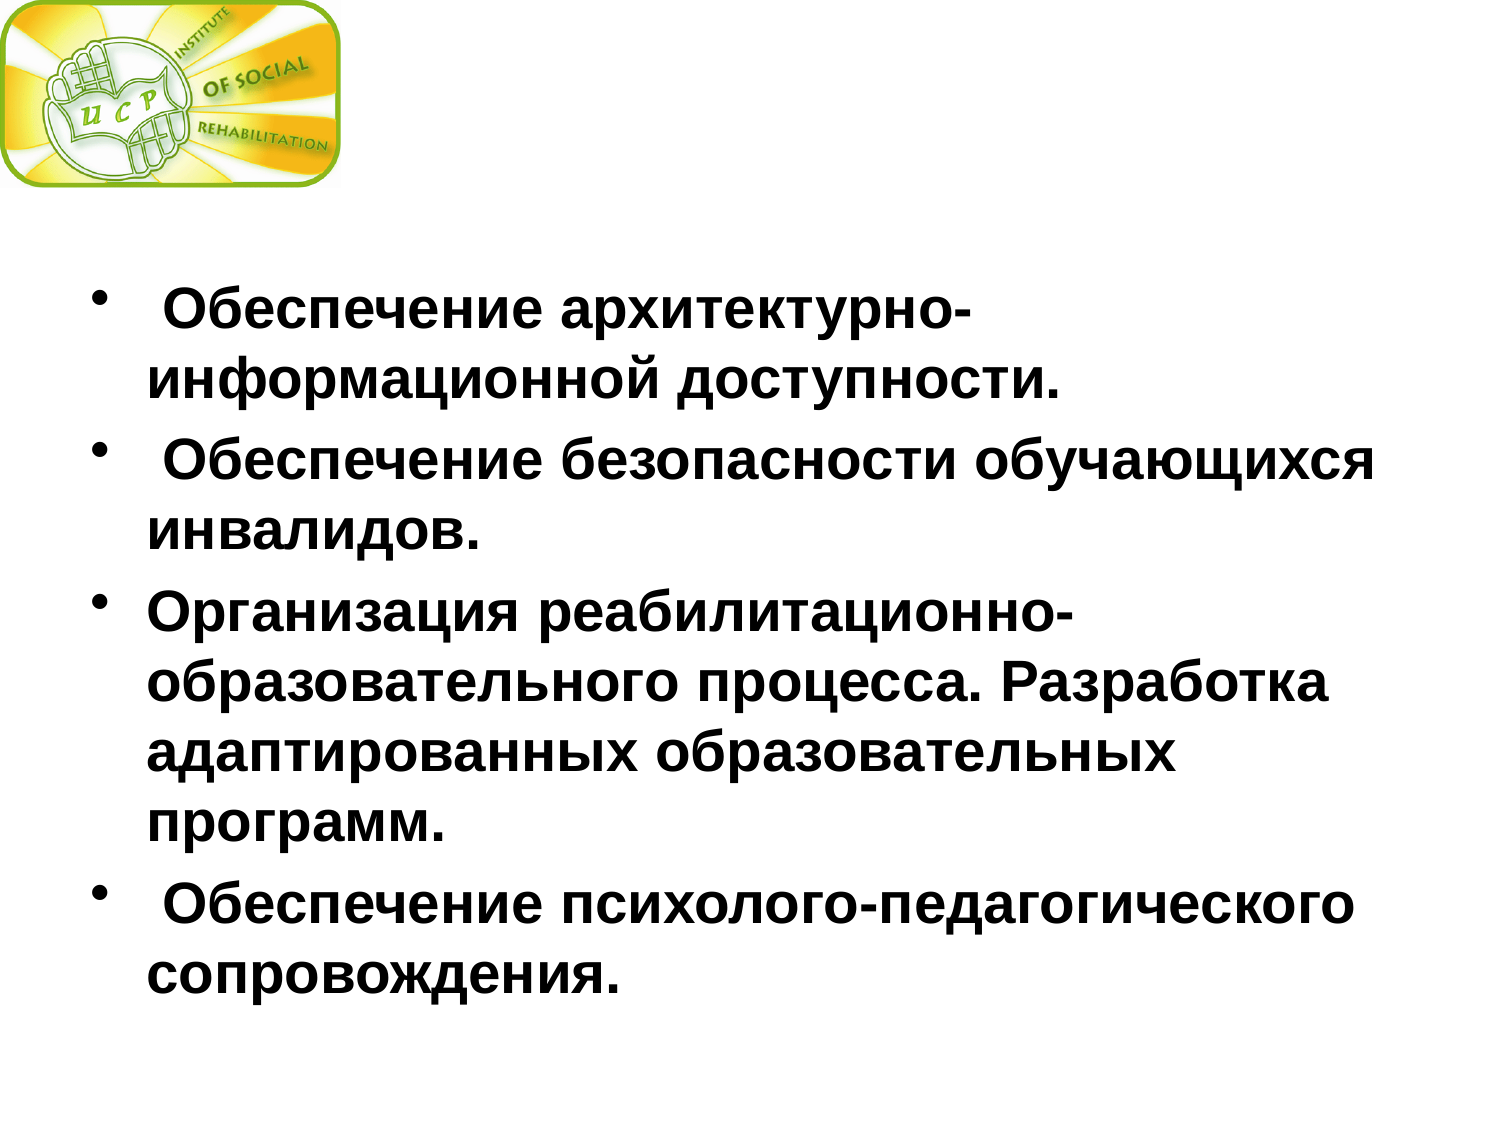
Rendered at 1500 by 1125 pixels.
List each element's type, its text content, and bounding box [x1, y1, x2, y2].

list Обеспечение архитектурно-информационной доступности. Обеспечение безопасности обучающихся инвалидов. Организация реабилитационно-образовательного процесса. Разработка адаптированных образовательных программ. Обеспечение психолого-педагогического сопровождения. [74, 262, 1426, 1006]
picture [0, 0, 341, 188]
